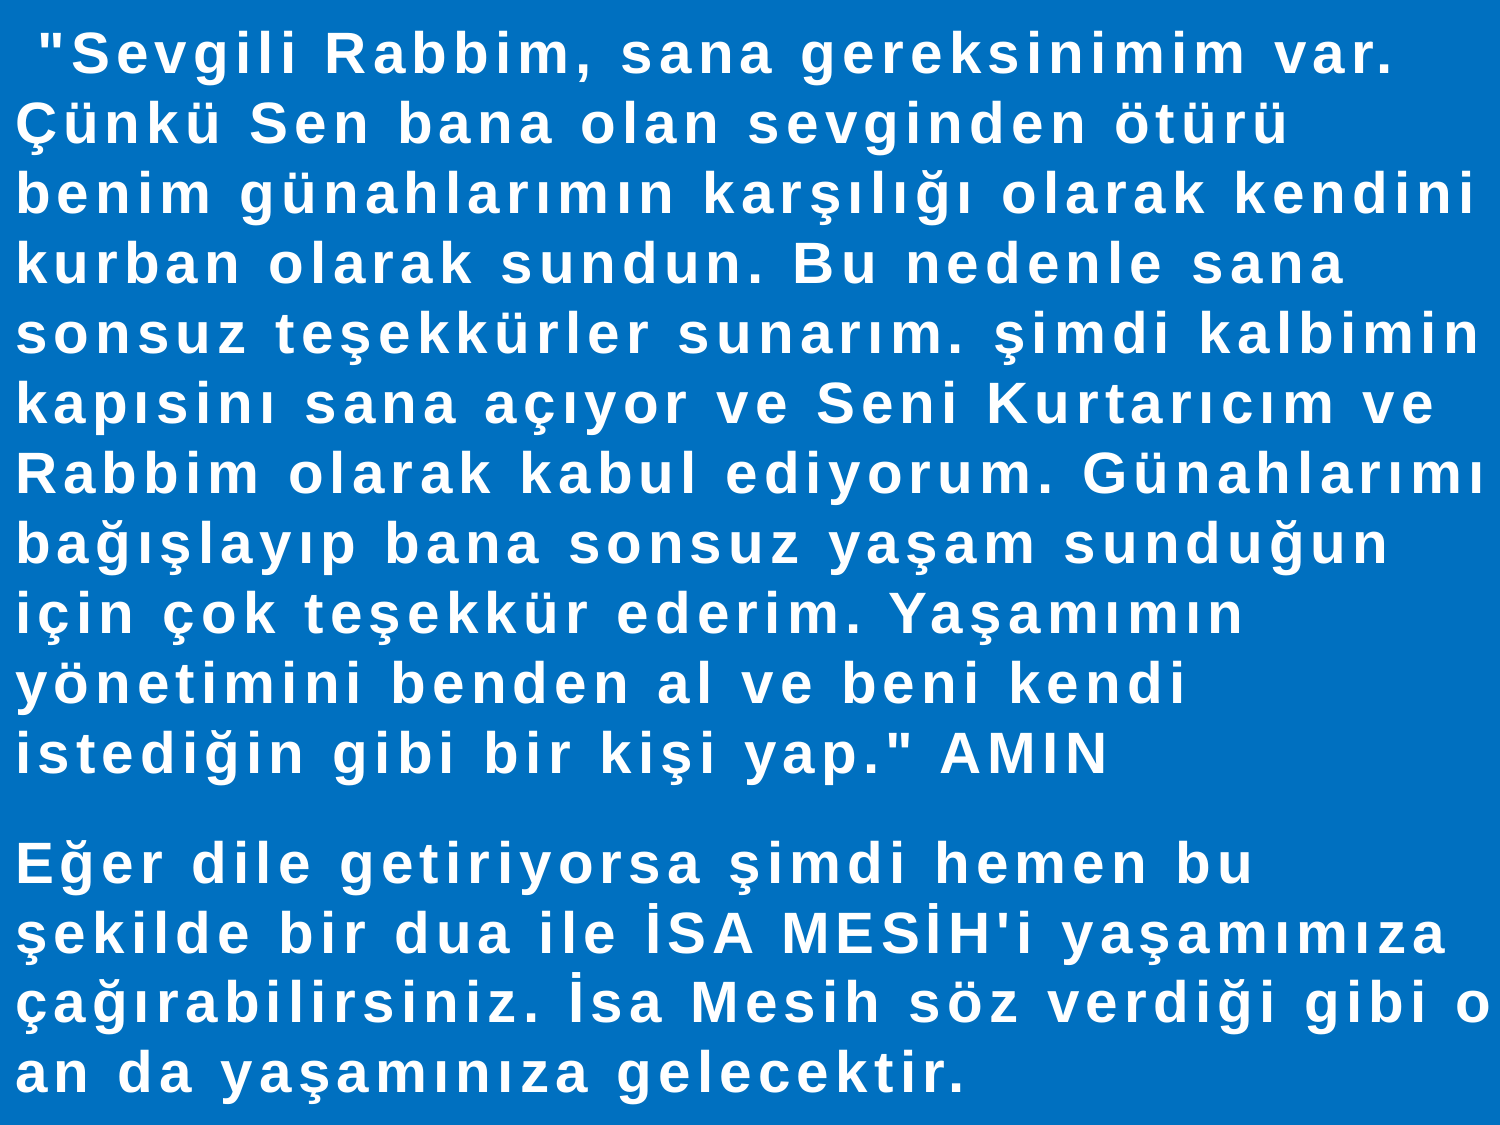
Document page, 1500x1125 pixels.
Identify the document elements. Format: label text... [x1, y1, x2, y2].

list "Sevgili Rabbim, sana gereksinimim var. Çünkü Sen bana olan sevginden ötürü benim günahlarımın karşılığı olarak kendini kurban olarak sundun. Bu nedenle sana sonsuz teşekkürler sunarım. şimdi kalbimin kapısinı sana açıyor ve Seni Kurtarıcım ve Rabbim olarak kabul ediyorum. Günahlarımı bağışlayıp bana sonsuz yaşam sunduğun için çok teşekkür ederim. Yaşamımın yönetimini benden al ve beni kendi istediğin gibi bir kişi yap." AMIN Eğer dile getiriyorsa şimdi hemen bu şekilde bir dua ile İSA MESİH'i yaşamımıza çağırabilirsiniz. İsa Mesih söz verdiği gibi o an da yaşamınıza gelecektir. [0, 0, 1500, 1125]
